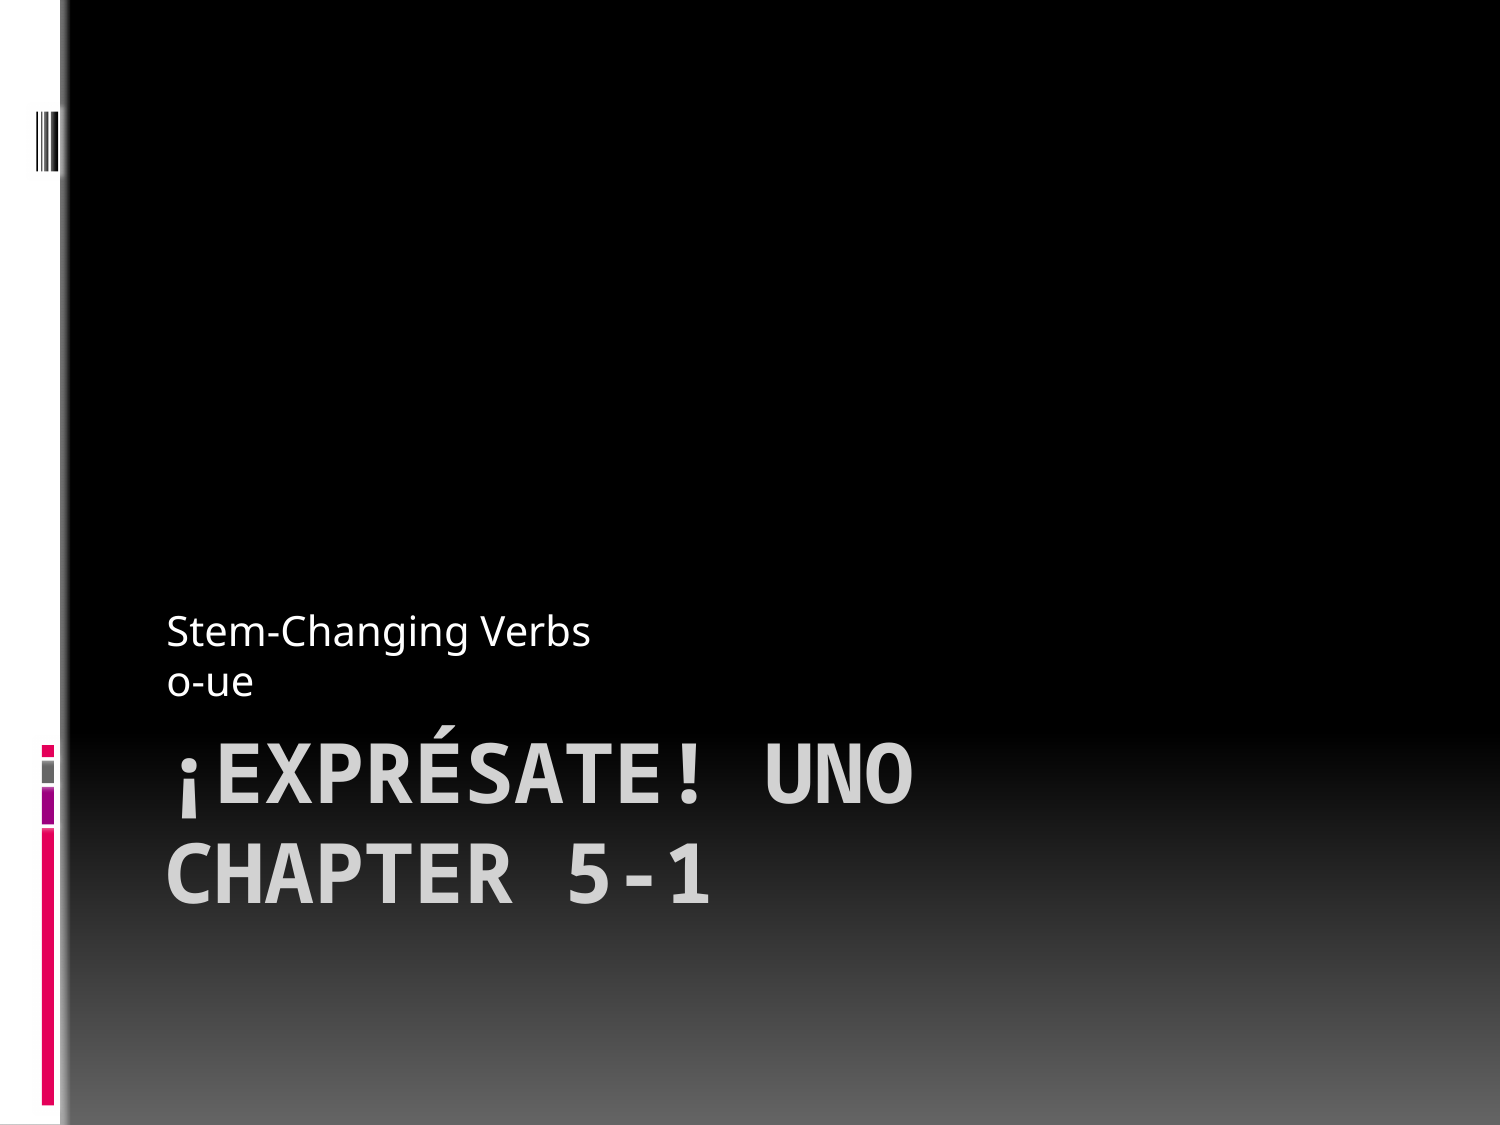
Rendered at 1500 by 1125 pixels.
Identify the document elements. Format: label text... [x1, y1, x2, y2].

title ¡Exprésate! UNO Chapter 5-1 [150, 713, 1425, 1037]
subtitle Stem-Changing Verbs o-ue [150, 464, 1425, 713]
